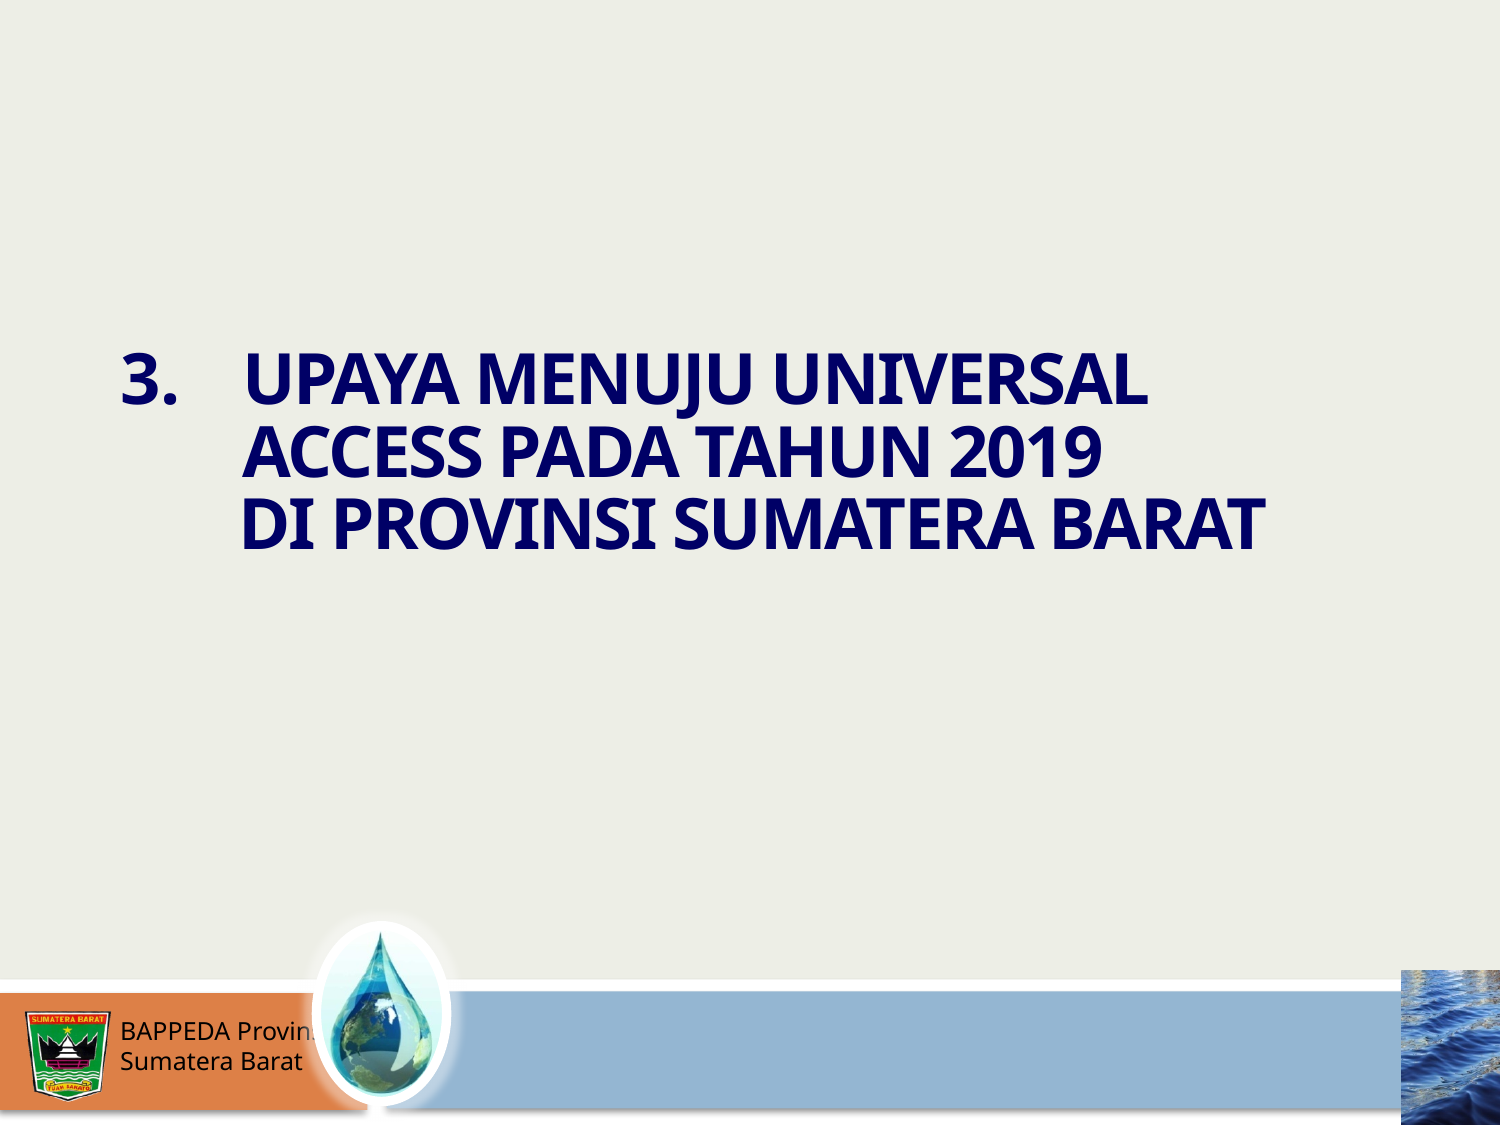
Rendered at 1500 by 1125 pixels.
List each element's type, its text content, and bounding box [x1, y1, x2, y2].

text_box UPAYA MENUJU UNIVERSAL ACCESS PADA TAHUN 2019 DI PROVINSI SUMATERA BARAT [105, 339, 1395, 572]
picture [322, 931, 441, 1096]
picture [1401, 970, 1500, 1125]
picture [23, 1007, 112, 1102]
